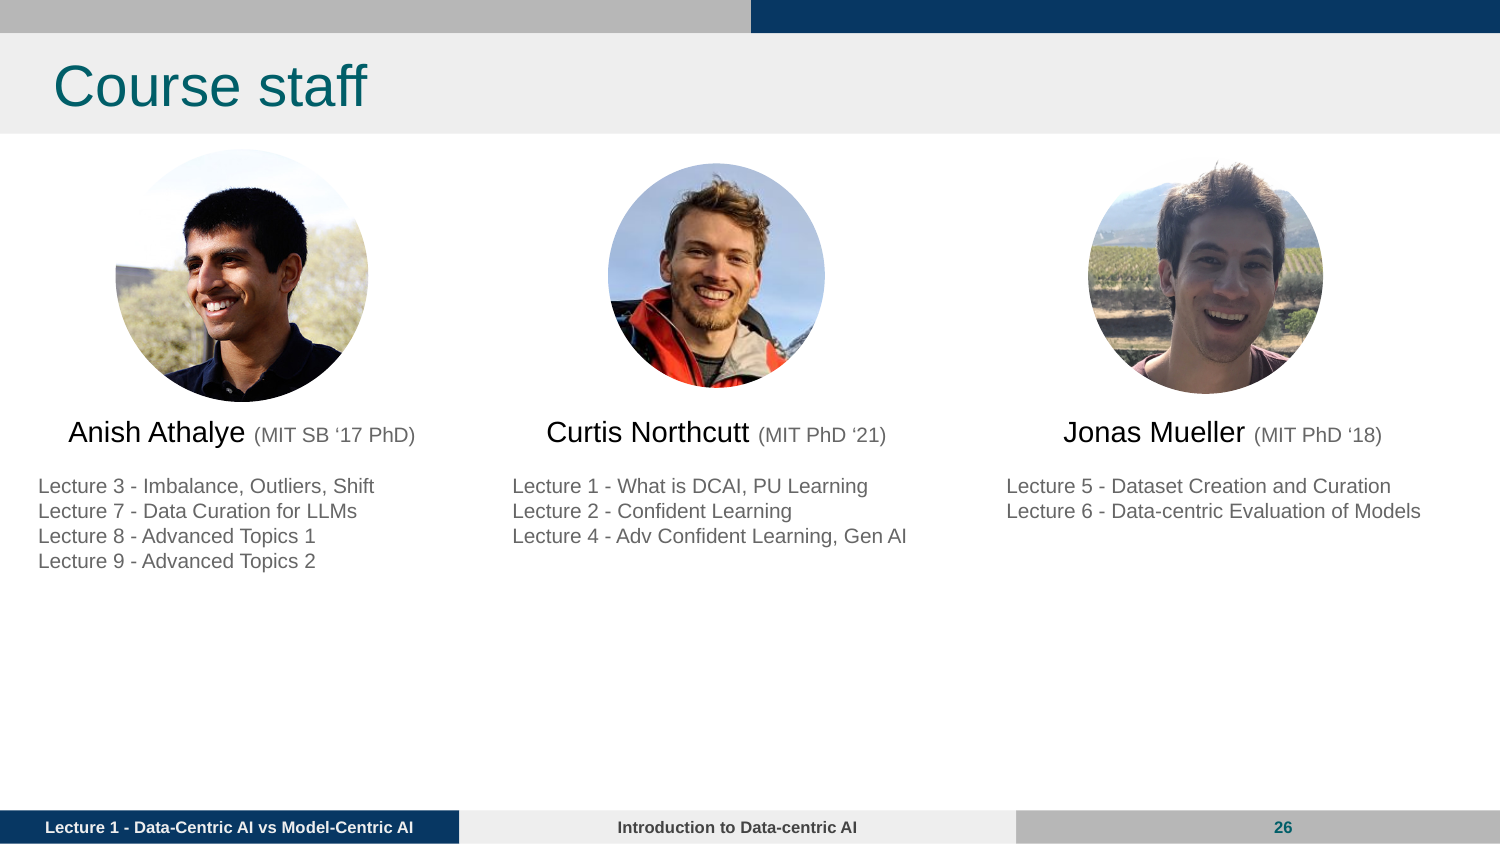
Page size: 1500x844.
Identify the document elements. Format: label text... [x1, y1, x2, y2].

picture [1087, 157, 1324, 395]
text_box Curtis Northcutt (MIT PhD ‘21) Lecture 1 - What is DCAI, PU Learning Lecture 2 - Confident Learning Lecture 4 - Adv Confident Learning, Gen AI [497, 398, 936, 563]
picture [607, 163, 826, 389]
text_box Anish Athalye (MIT SB ‘17 PhD) Lecture 3 - Imbalance, Outliers, Shift Lecture 7 - Data Curation for LLMs Lecture 8 - Advanced Topics 1 Lecture 9 - Advanced Topics 2 [23, 398, 461, 588]
title Course staff [38, 33, 1437, 134]
slide_number ‹#› [1194, 794, 1308, 844]
picture [115, 148, 369, 403]
text_box Jonas Mueller (MIT PhD ‘18) Lecture 5 - Dataset Creation and Curation Lecture 6 - Data-centric Evaluation of Models [991, 398, 1455, 538]
